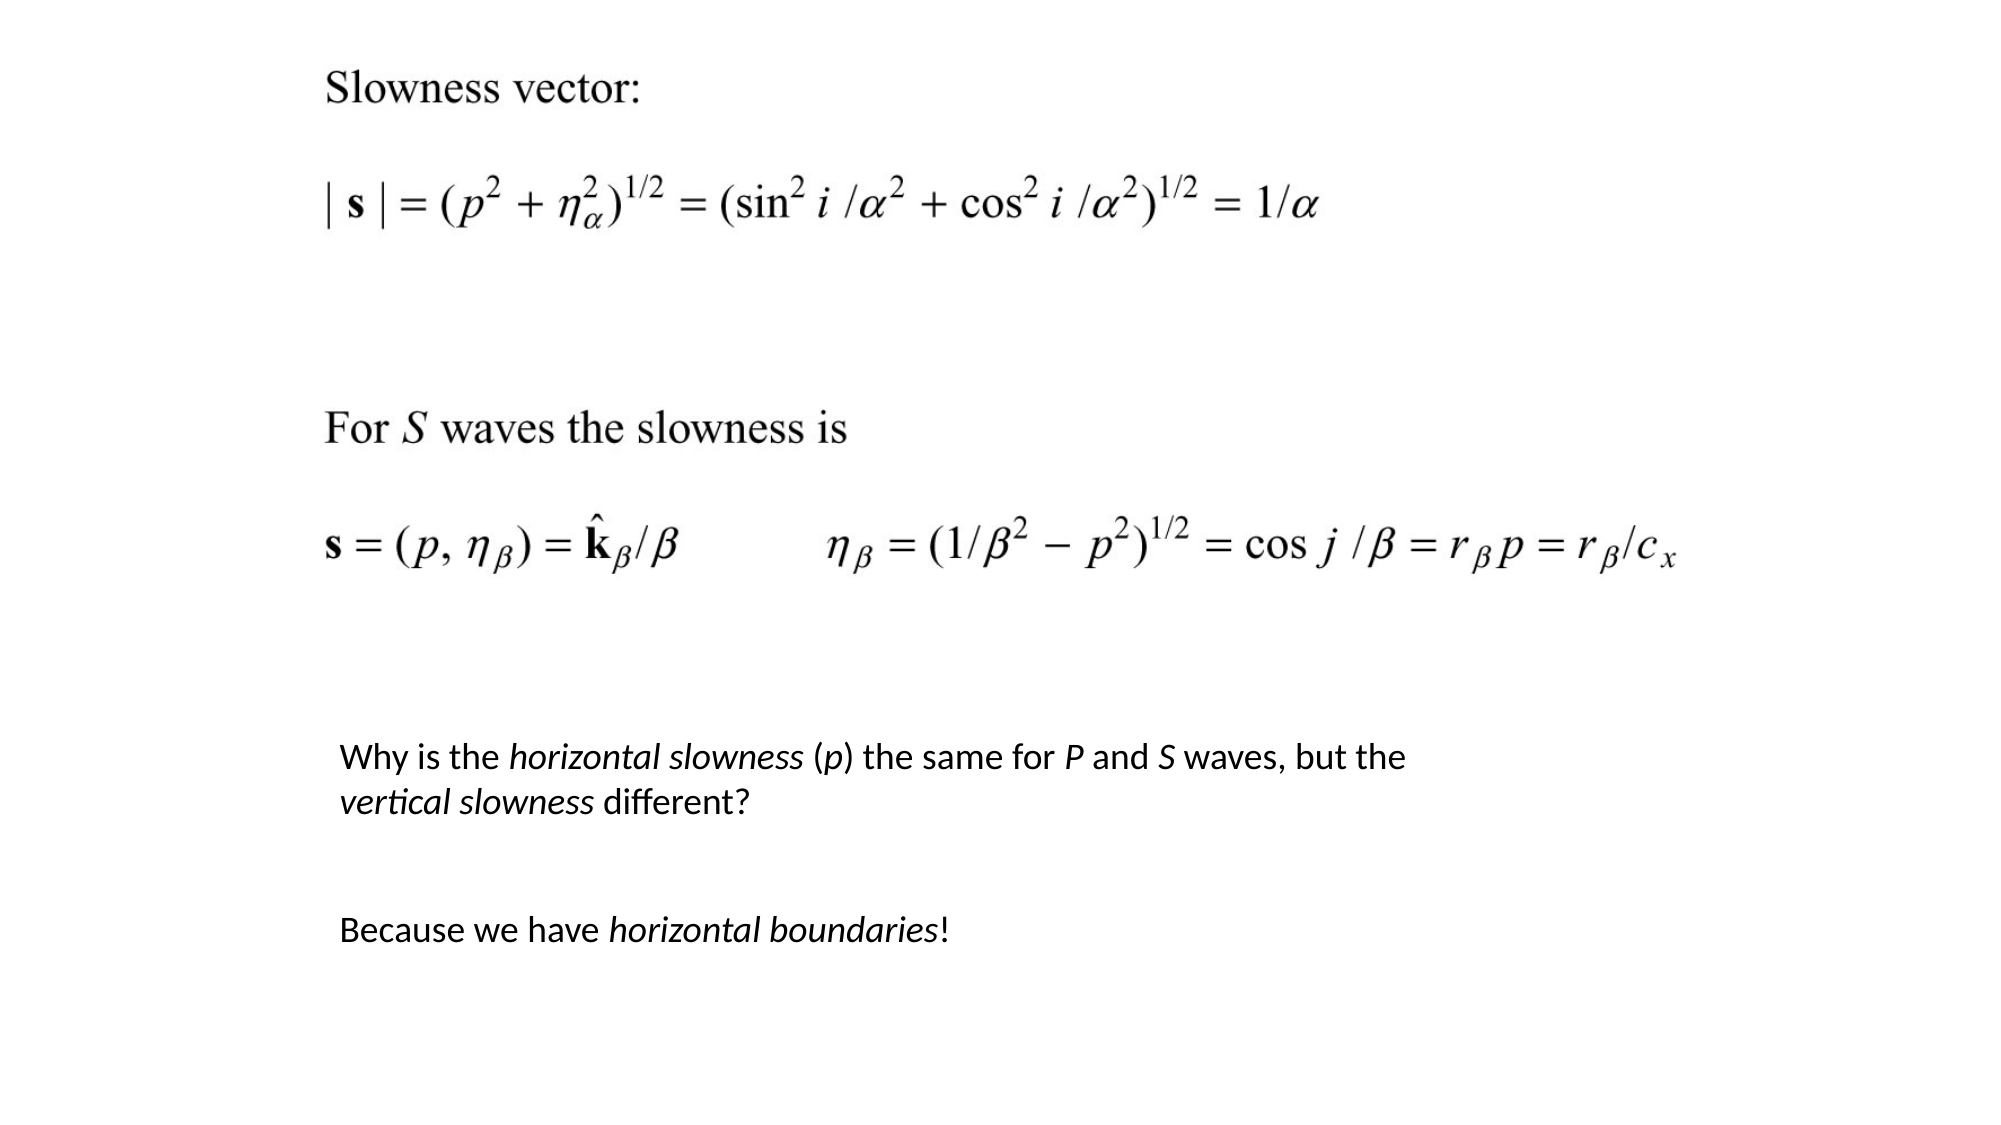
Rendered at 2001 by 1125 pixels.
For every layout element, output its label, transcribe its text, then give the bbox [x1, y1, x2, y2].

picture [287, 37, 1713, 637]
text_box Why is the horizontal slowness (p) the same for P and S waves, but the vertical slowness different? Because we have horizontal boundaries! [324, 724, 1450, 958]
